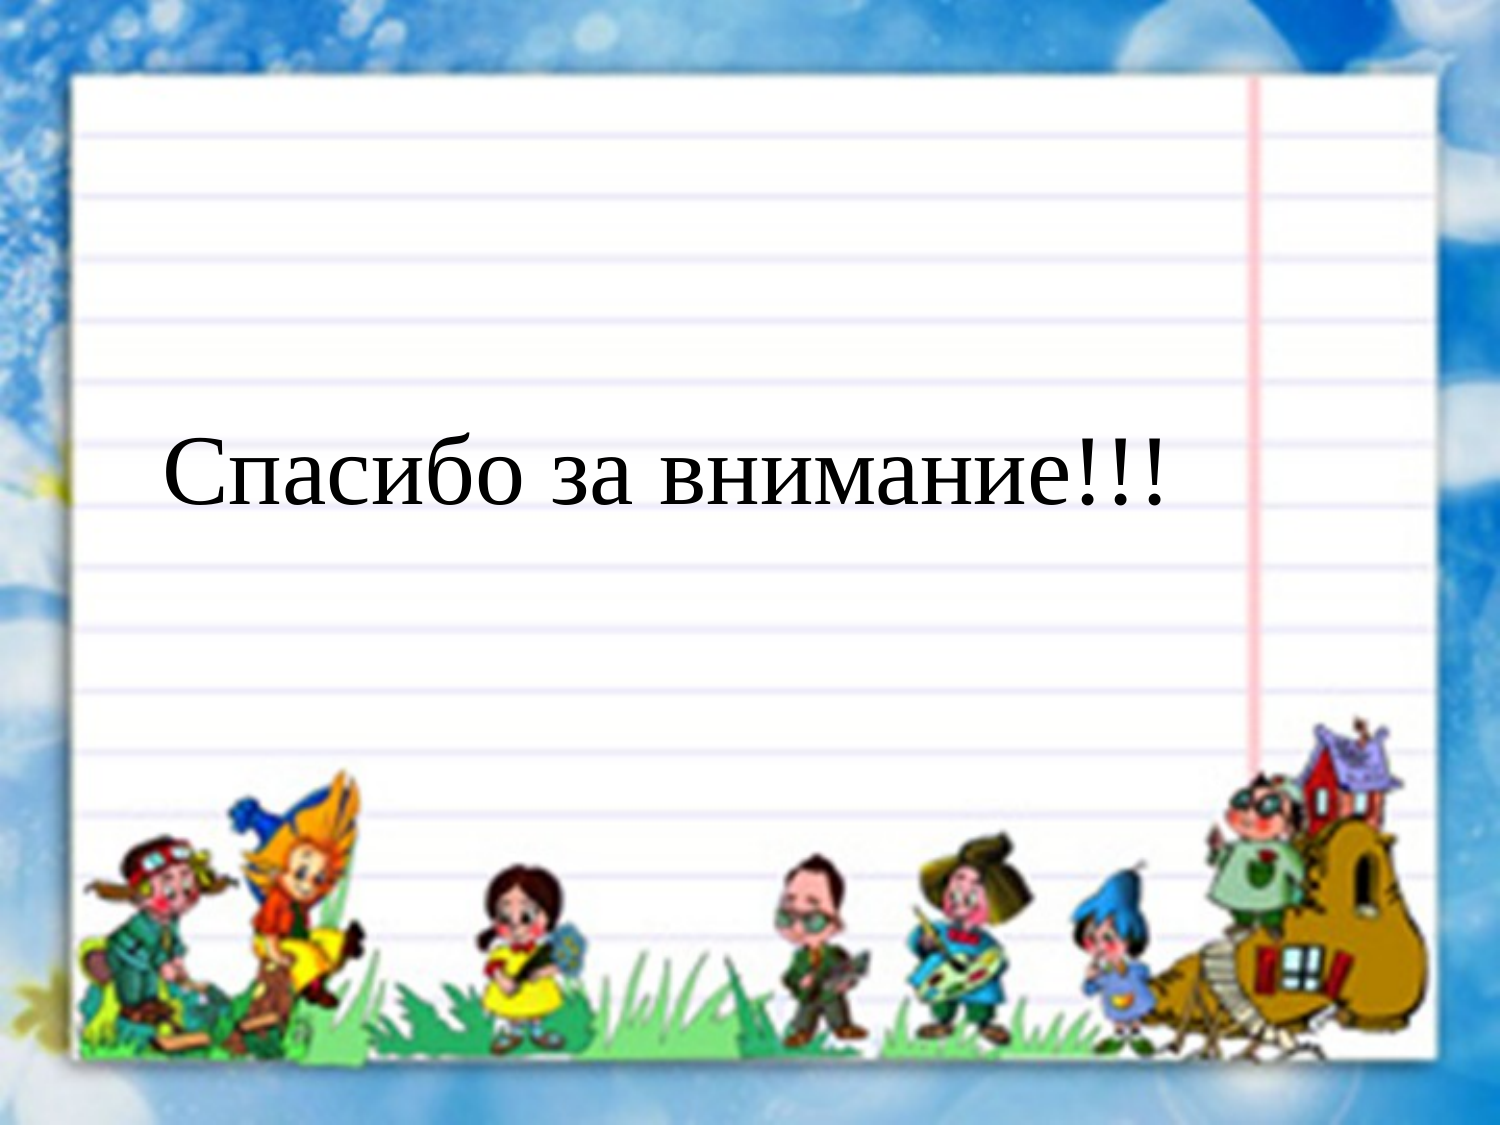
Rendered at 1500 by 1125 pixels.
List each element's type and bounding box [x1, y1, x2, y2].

list [0, 0, 1500, 1125]
